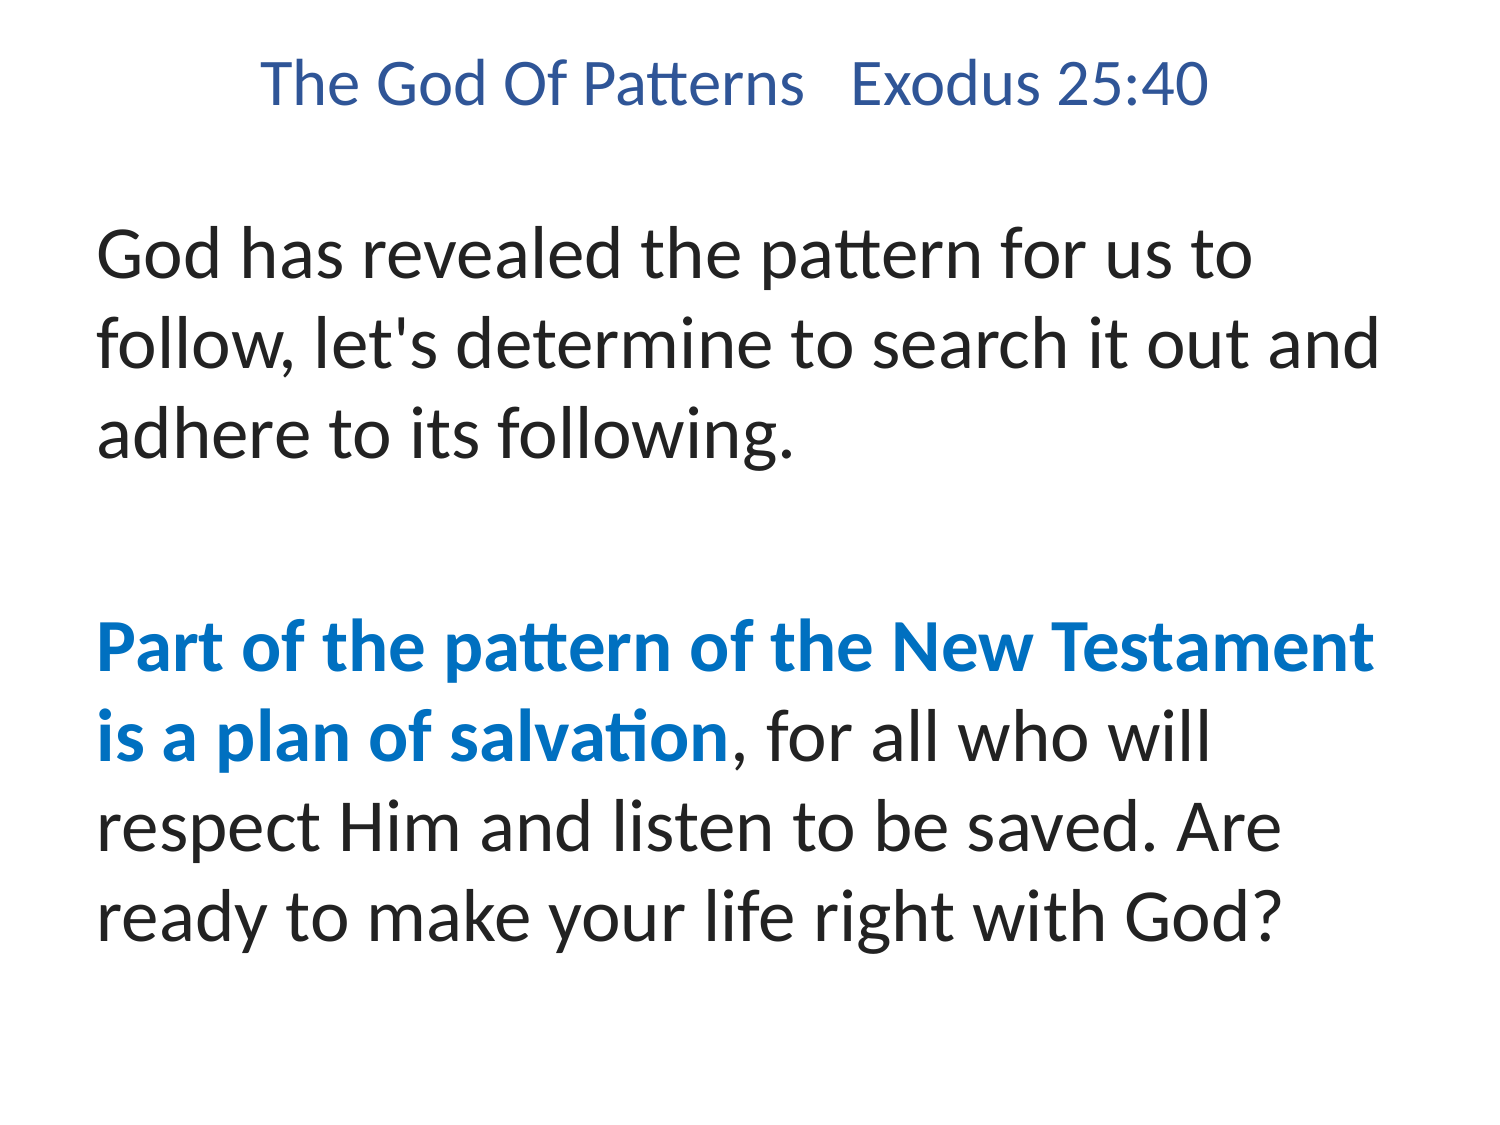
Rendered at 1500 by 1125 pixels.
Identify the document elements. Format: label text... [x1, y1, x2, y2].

text_box God has revealed the pattern for us to follow, let's determine to search it out and adhere to its following. Part of the pattern of the New Testament is a plan of salvation, for all who will respect Him and listen to be saved. Are ready to make your life right with God? [81, 196, 1448, 965]
text_box The God Of Patterns Exodus 25:40 [0, 31, 1500, 127]
